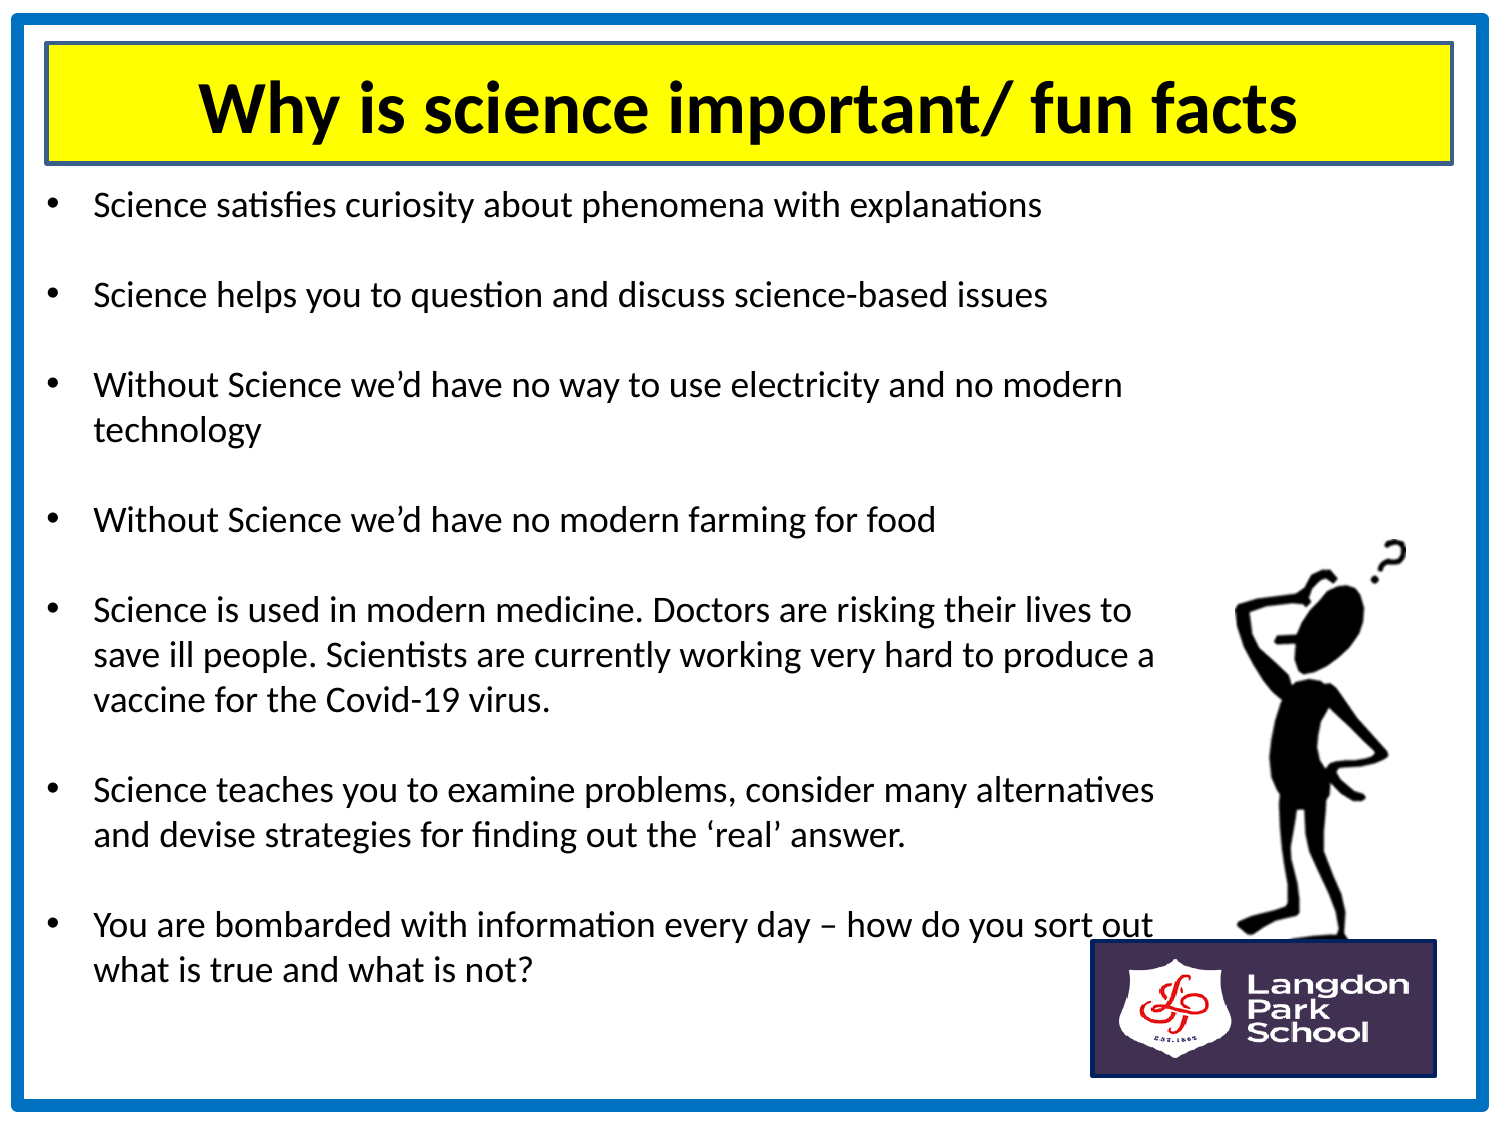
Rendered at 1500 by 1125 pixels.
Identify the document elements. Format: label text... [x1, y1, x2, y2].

text_box [16, 17, 1484, 1108]
picture [1234, 539, 1407, 940]
text_box Why is science important/ fun facts [44, 41, 1454, 166]
text_box Science satisfies curiosity about phenomena with explanations Science helps you to question and discuss science-based issues Without Science we’d have no way to use electricity and no modern technology Without Science we’d have no modern farming for food Science is used in modern medicine. Doctors are risking their lives to save ill people. Scientists are currently working very hard to produce a vaccine for the Covid-19 virus. Science teaches you to examine problems, consider many alternatives and devise strategies for finding out the ‘real’ answer. You are bombarded with information every day – how do you sort out what is true and what is not? [31, 172, 1209, 1088]
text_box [1092, 940, 1436, 1077]
